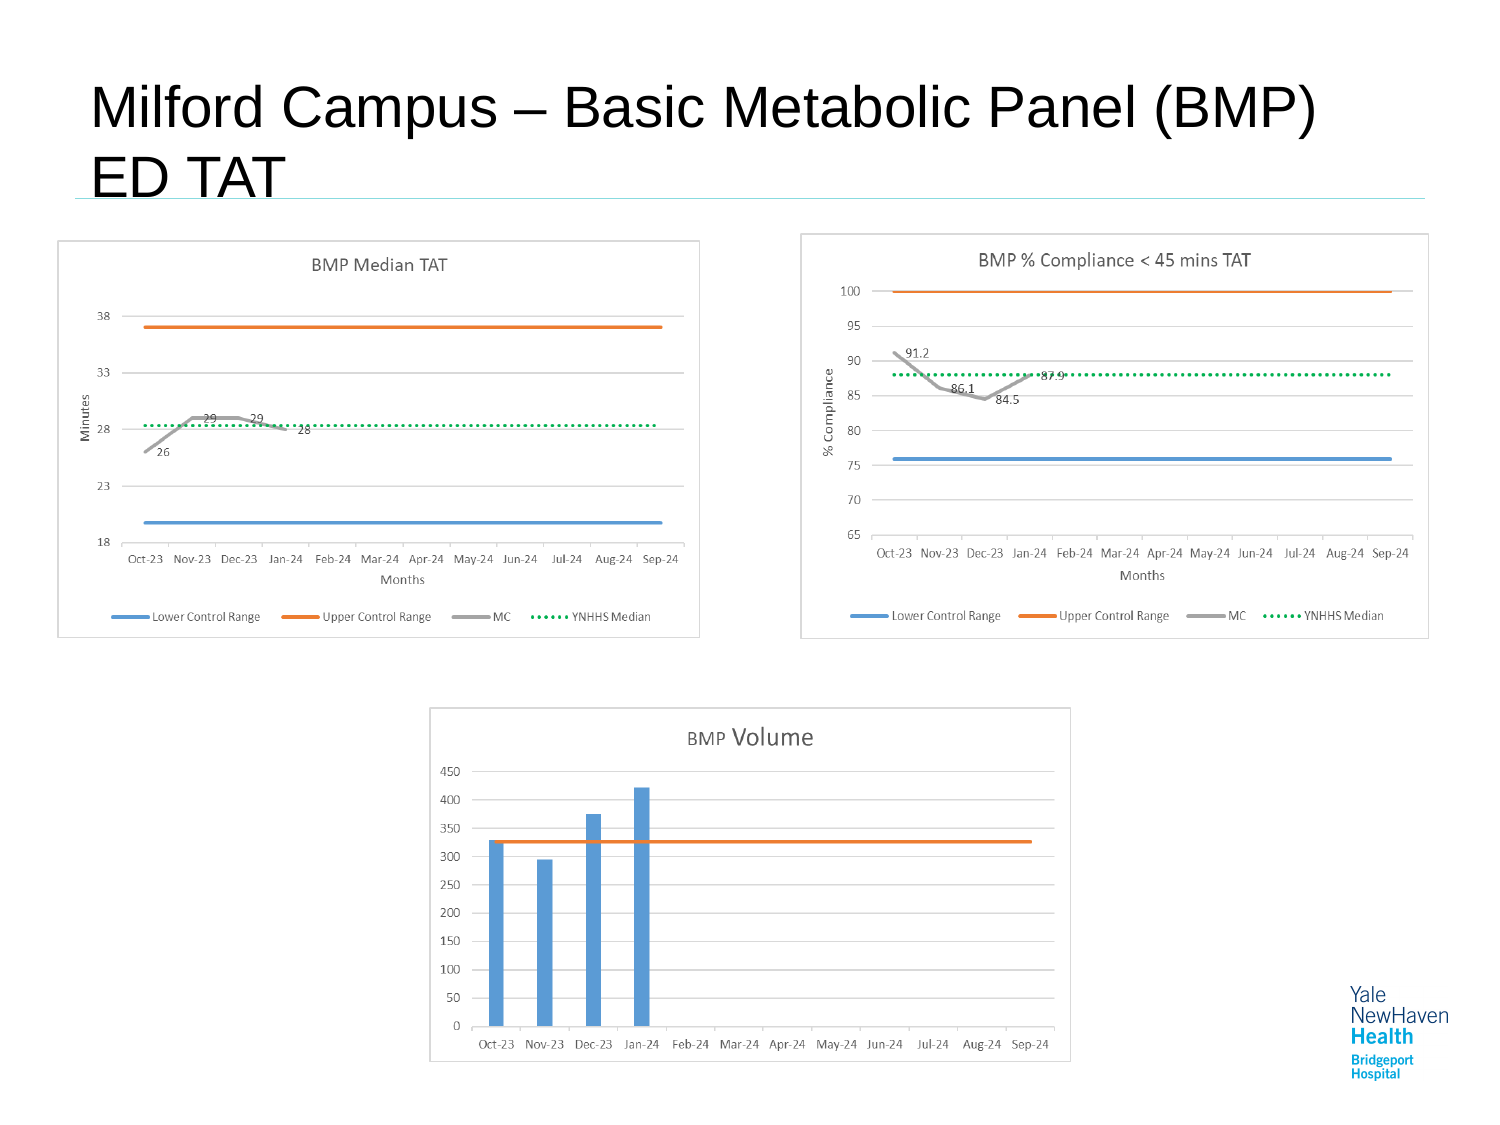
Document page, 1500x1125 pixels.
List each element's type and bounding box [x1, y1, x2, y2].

picture [800, 233, 1429, 640]
picture [1350, 986, 1448, 1081]
picture [429, 707, 1071, 1063]
title [75, 45, 1425, 233]
picture [57, 239, 700, 639]
